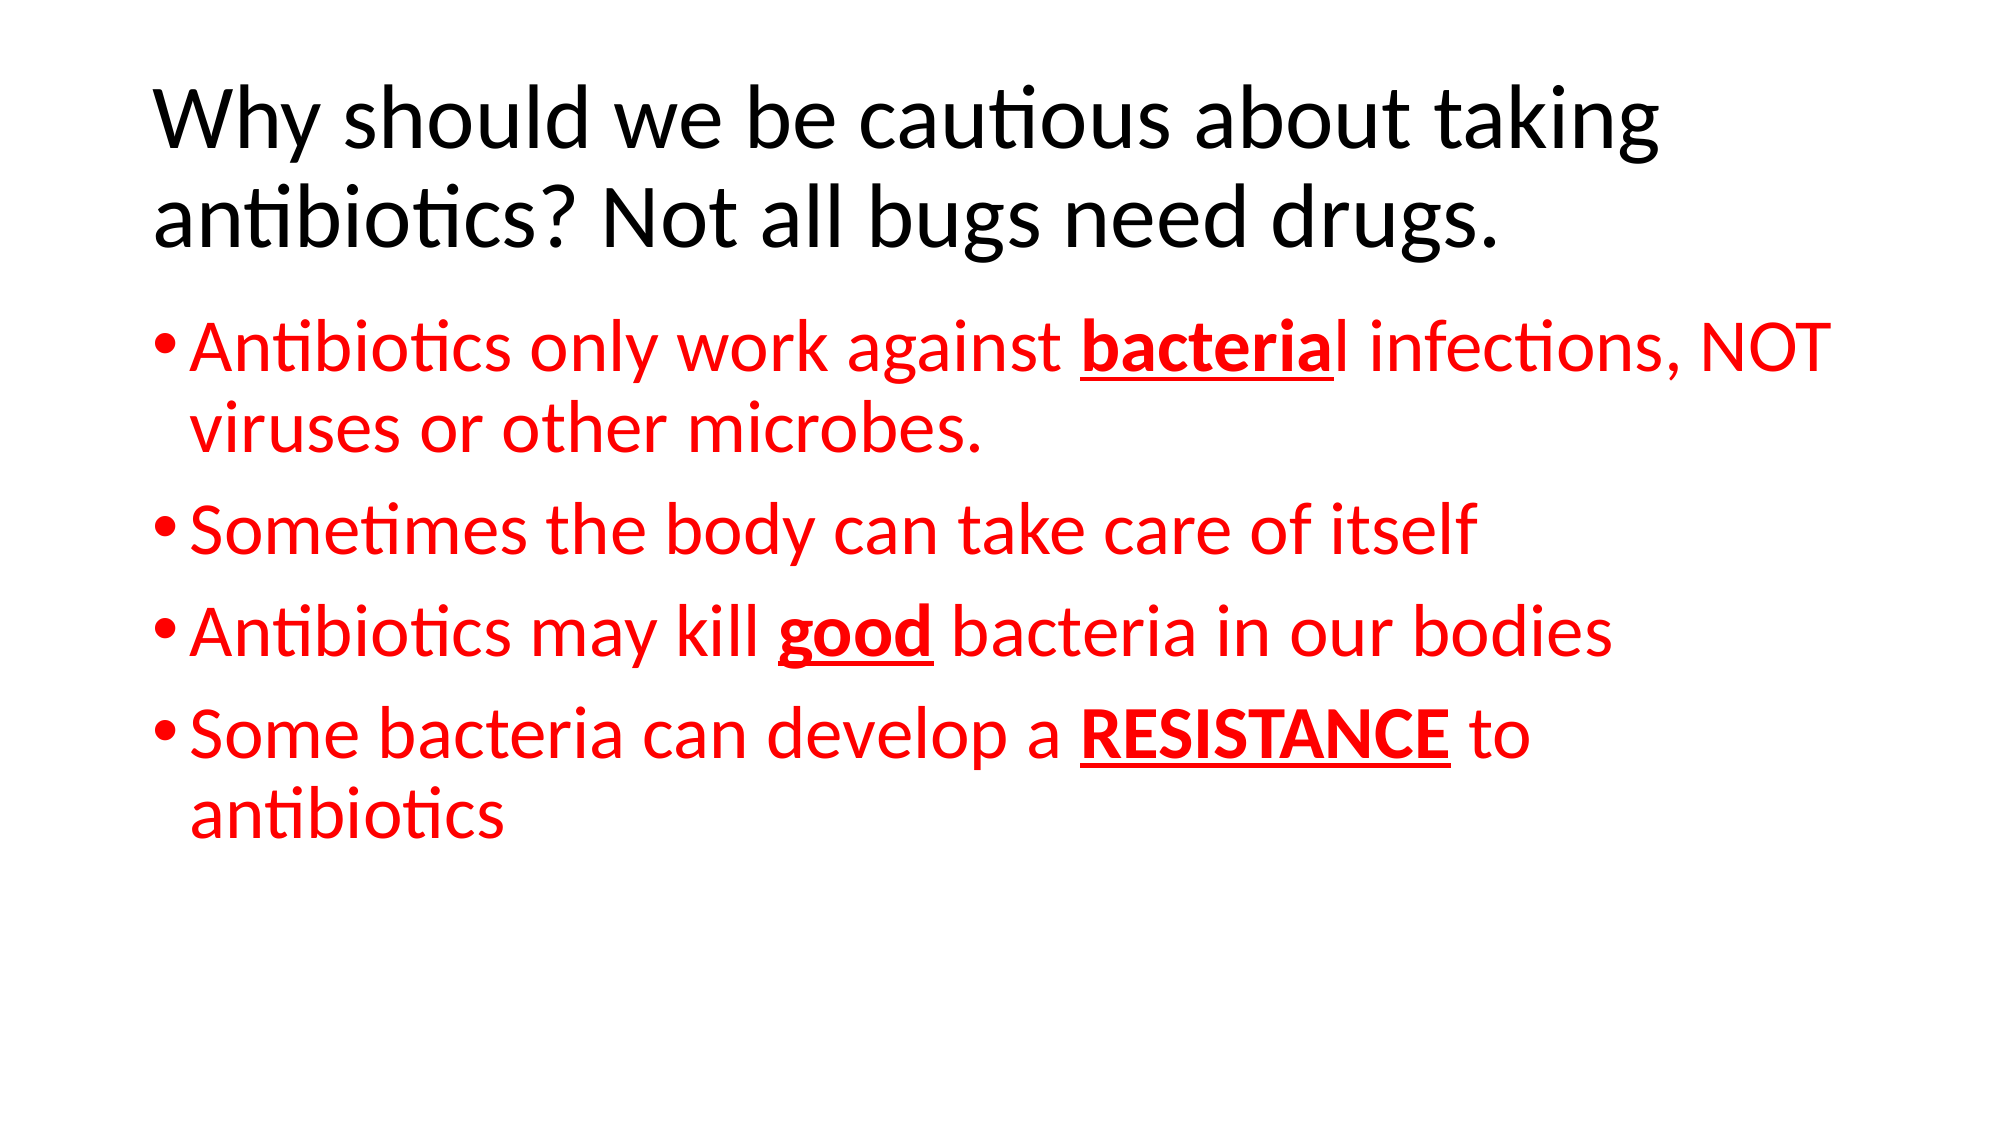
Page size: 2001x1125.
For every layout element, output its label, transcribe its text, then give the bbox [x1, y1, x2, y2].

list Antibiotics only work against bacterial infections, NOT viruses or other microbes. Sometimes the body can take care of itself Antibiotics may kill good bacteria in our bodies Some bacteria can develop a RESISTANCE to antibiotics [137, 299, 1863, 1014]
title Why should we be cautious about taking antibiotics? Not all bugs need drugs. [137, 59, 1863, 278]
